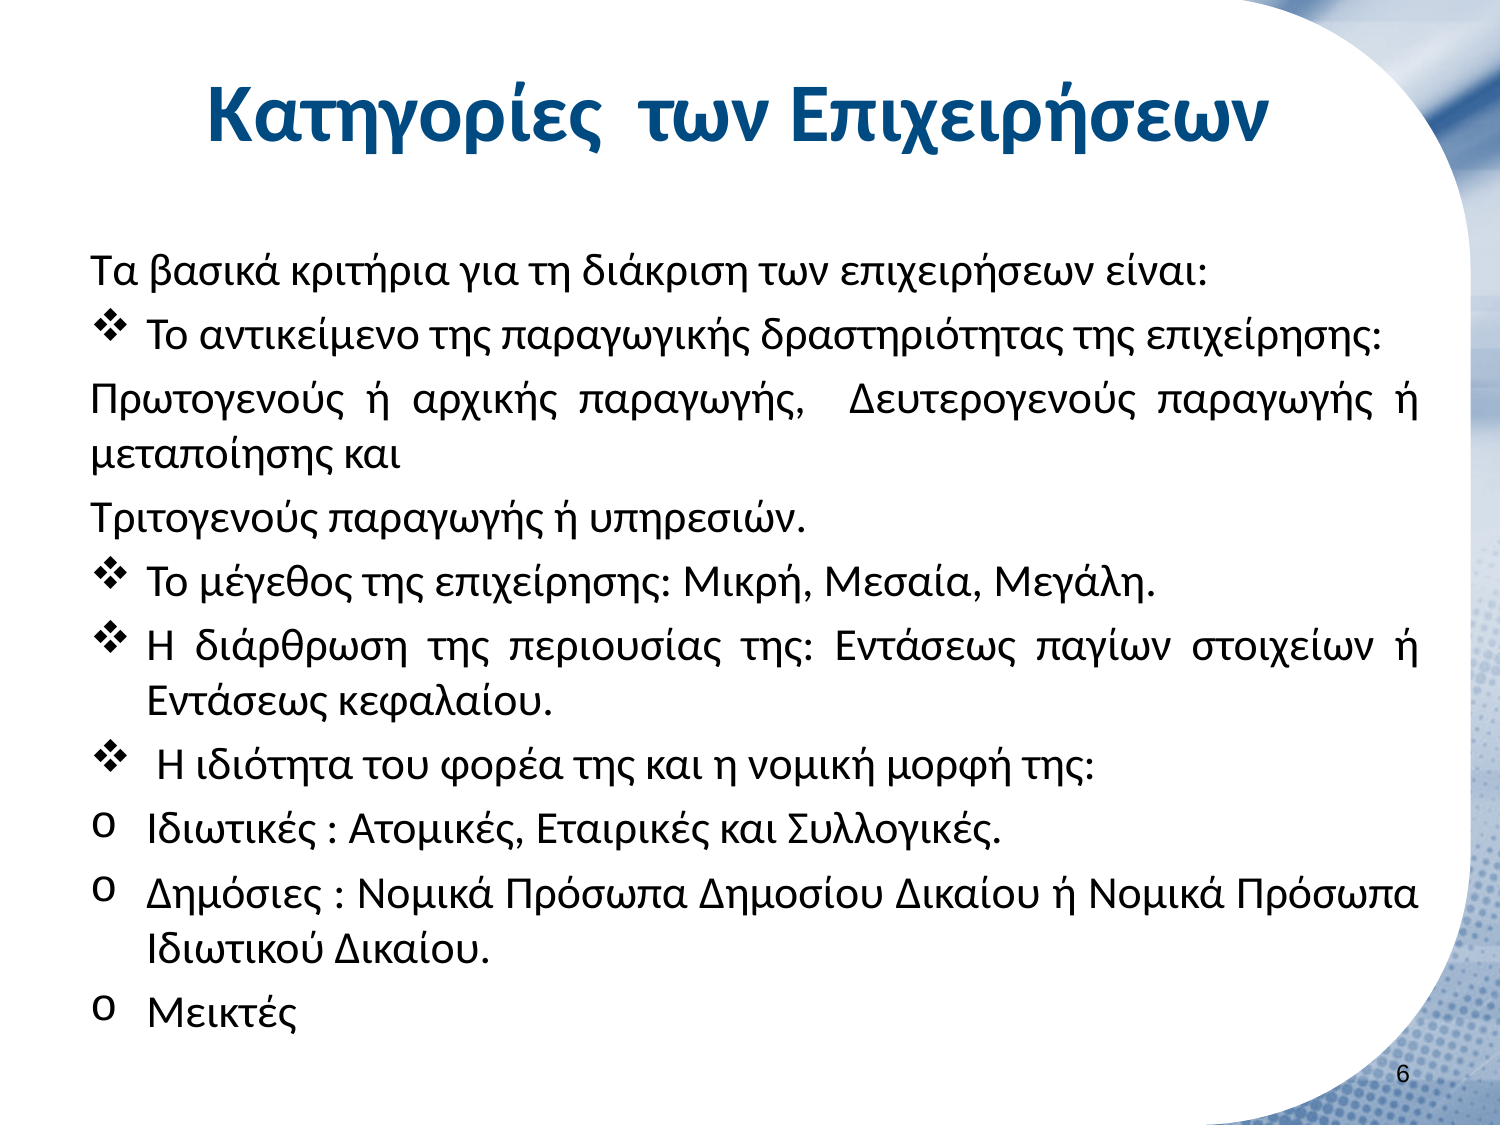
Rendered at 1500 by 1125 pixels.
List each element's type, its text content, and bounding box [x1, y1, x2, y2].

list Τα βασικά κριτήρια για τη διάκριση των επιχειρήσεων είναι: Το αντικείμενο της παραγωγικής δραστηριότητας της επιχείρησης: Πρωτογενούς ή αρχικής παραγωγής, Δευτερογενούς παραγωγής ή μεταποίησης και Τριτογενούς παραγωγής ή υπηρεσιών. Το μέγεθος της επιχείρησης: Μικρή, Μεσαία, Μεγάλη. Η διάρθρωση της περιουσίας της: Εντάσεως παγίων στοιχείων ή Εντάσεως κεφαλαίου. Η ιδιότητα του φορέα της και η νομική μορφή της: Ιδιωτικές : Ατομικές, Εταιρικές και Συλλογικές. Δημόσιες : Νομικά Πρόσωπα Δημοσίου Δικαίου ή Νομικά Πρόσωπα Ιδιωτικού Δικαίου. Μεικτές [75, 231, 1436, 1071]
slide_number 5 [1074, 1042, 1425, 1103]
title Κατηγορίες των Επιχειρήσεων [64, 19, 1415, 197]
